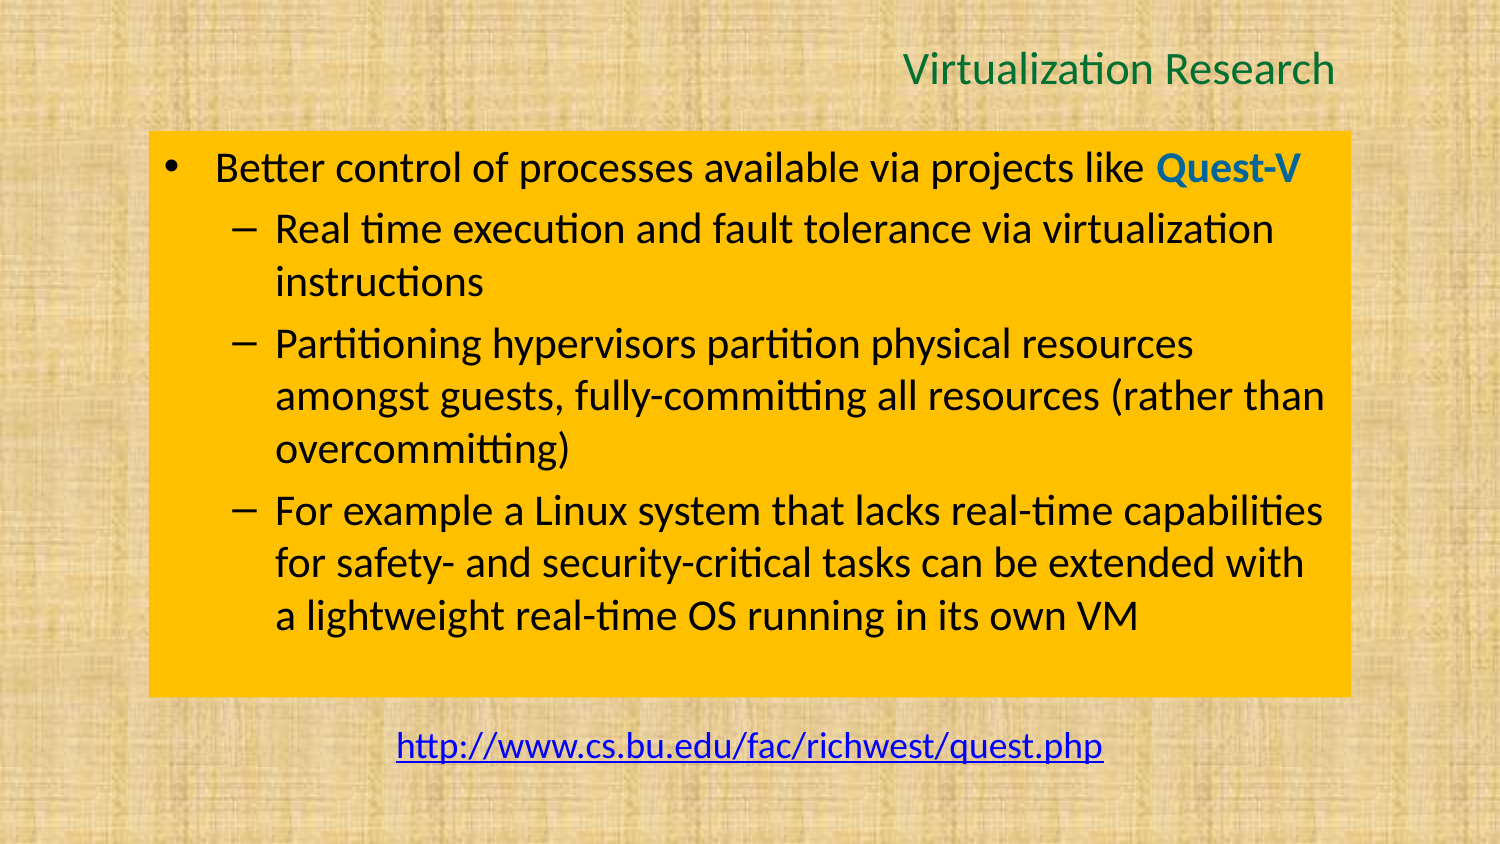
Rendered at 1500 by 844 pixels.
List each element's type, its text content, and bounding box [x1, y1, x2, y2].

title Virtualization Research [262, 30, 1352, 101]
text_box http://www.cs.bu.edu/fac/richwest/quest.php [381, 713, 1119, 773]
list Better control of processes available via projects like Quest-V Real time execution and fault tolerance via virtualization instructions Partitioning hypervisors partition physical resources amongst guests, fully-committing all resources (rather than overcommitting) For example a Linux system that lacks real-time capabilities for safety- and security-critical tasks can be extended with a lightweight real-time OS running in its own VM [148, 131, 1352, 698]
picture [0, 0, 1500, 844]
